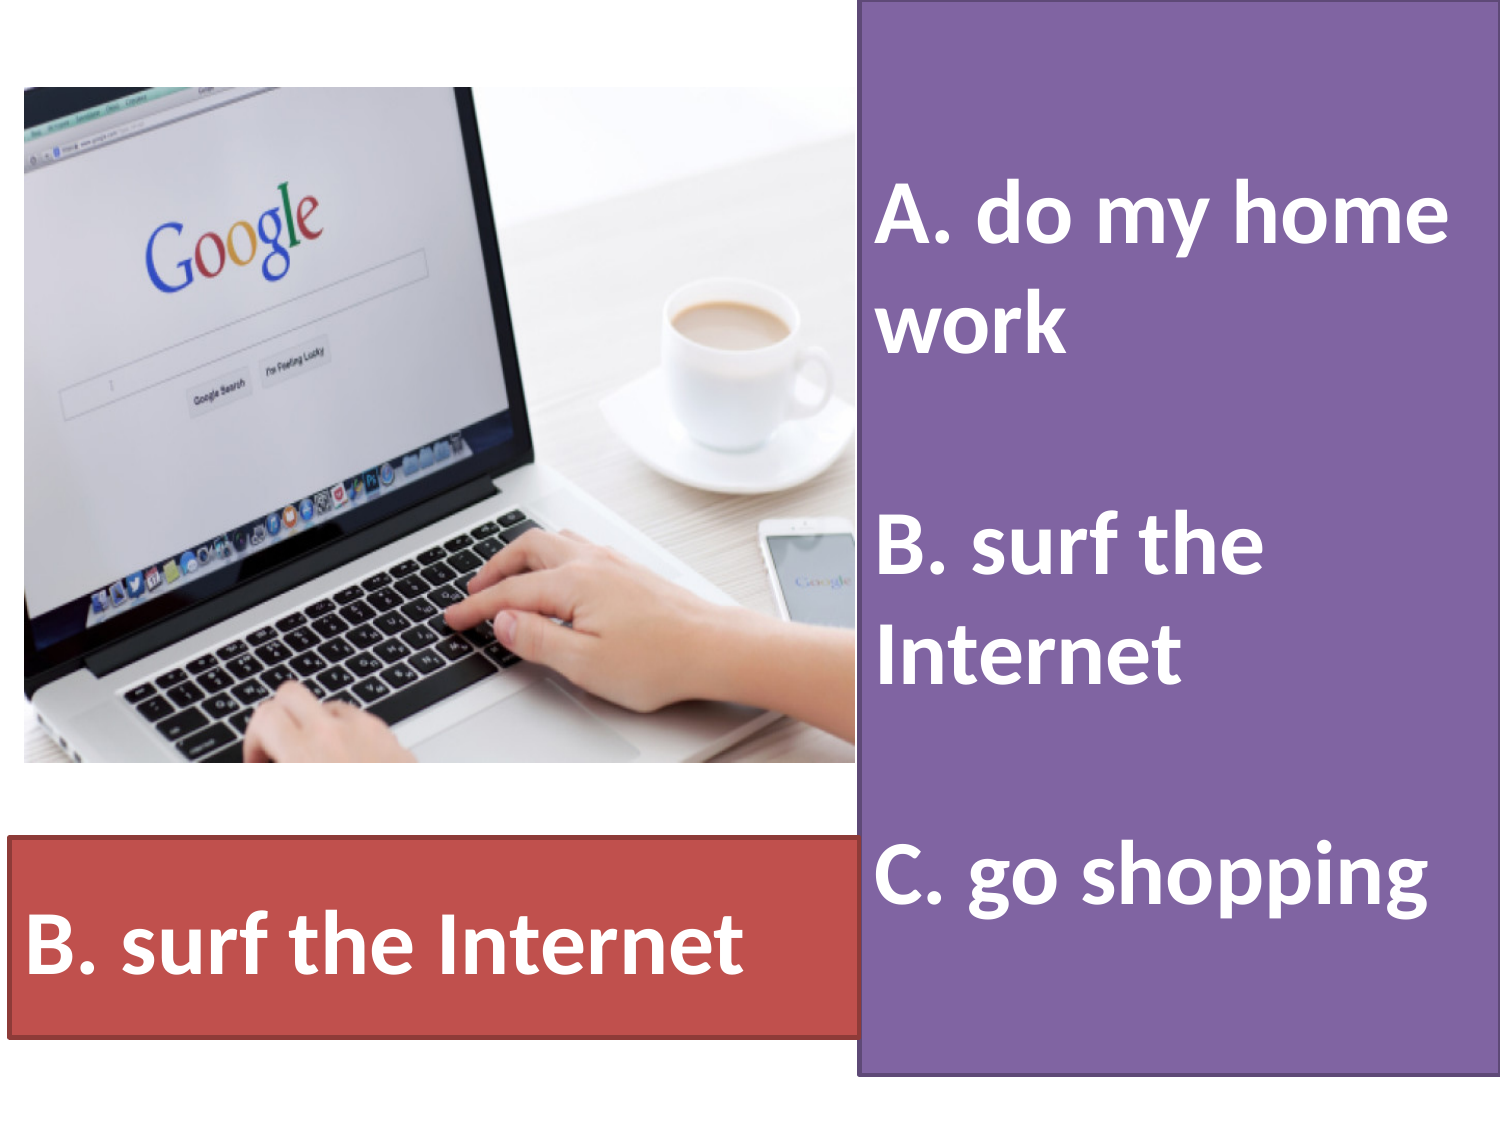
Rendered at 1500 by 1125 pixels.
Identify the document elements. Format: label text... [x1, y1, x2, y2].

text_box B. surf the Internet [7, 835, 861, 1040]
picture [24, 87, 856, 763]
title A. do my home work B. surf the Internet C. go shopping [857, 0, 1500, 1077]
